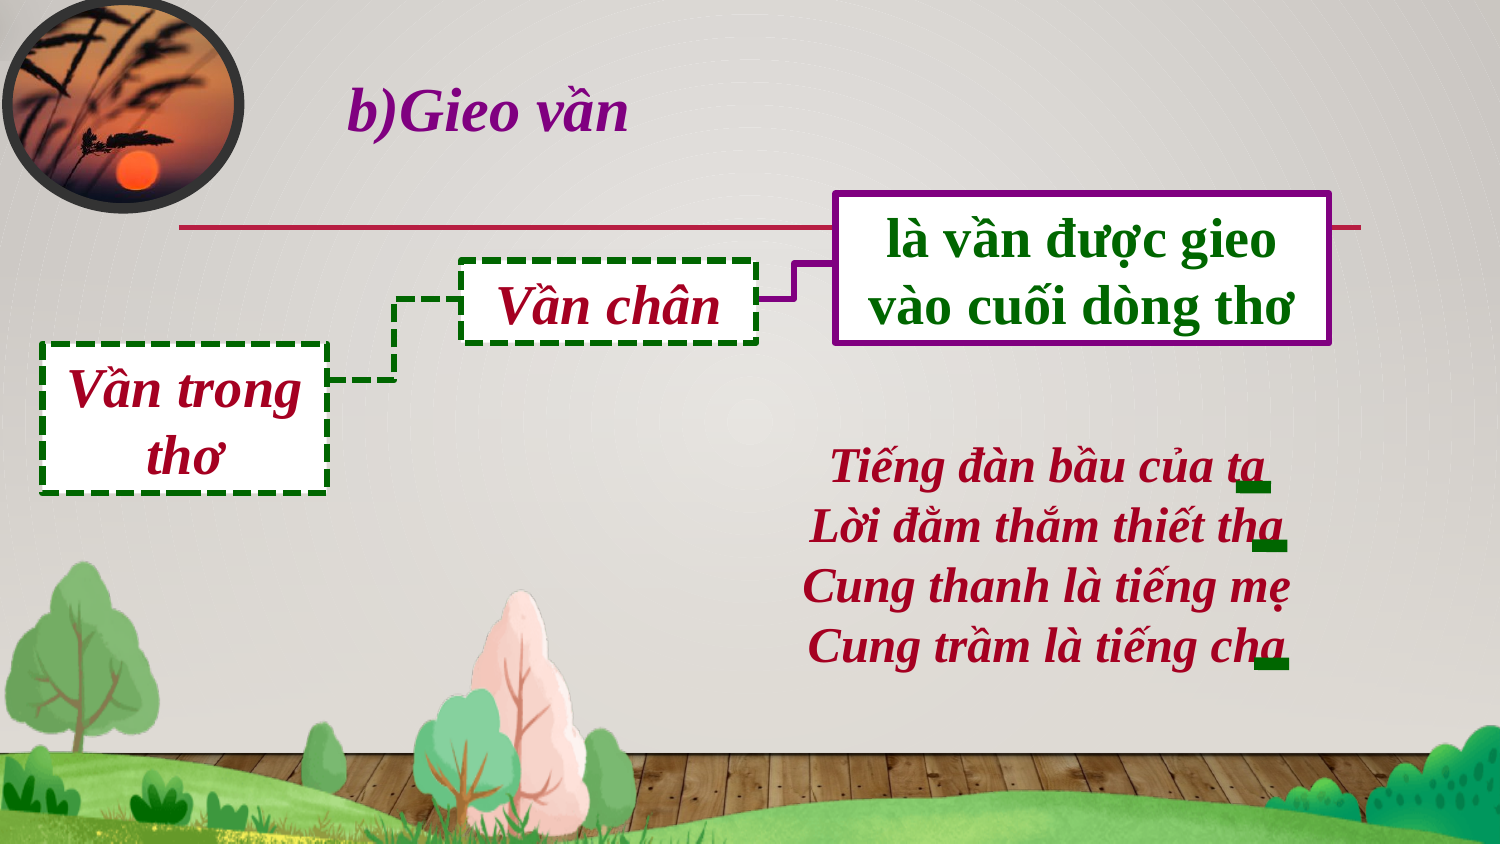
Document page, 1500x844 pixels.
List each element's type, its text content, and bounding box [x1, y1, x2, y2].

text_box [326, 298, 462, 381]
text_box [750, 263, 838, 300]
picture [0, 477, 1500, 844]
text_box là vần được gieo vào cuối dòng thơ [834, 192, 1330, 344]
text_box Vần trong thơ [41, 342, 328, 477]
picture [7, 0, 240, 209]
text_box b)Gieo vần [332, 61, 646, 152]
text_box Vần chân [460, 259, 757, 344]
text_box Tiếng đàn bầu của ta Lời đằm thắm thiết tha Cung thanh là tiếng mẹ Cung trầm là tiếng cha [728, 424, 1366, 477]
